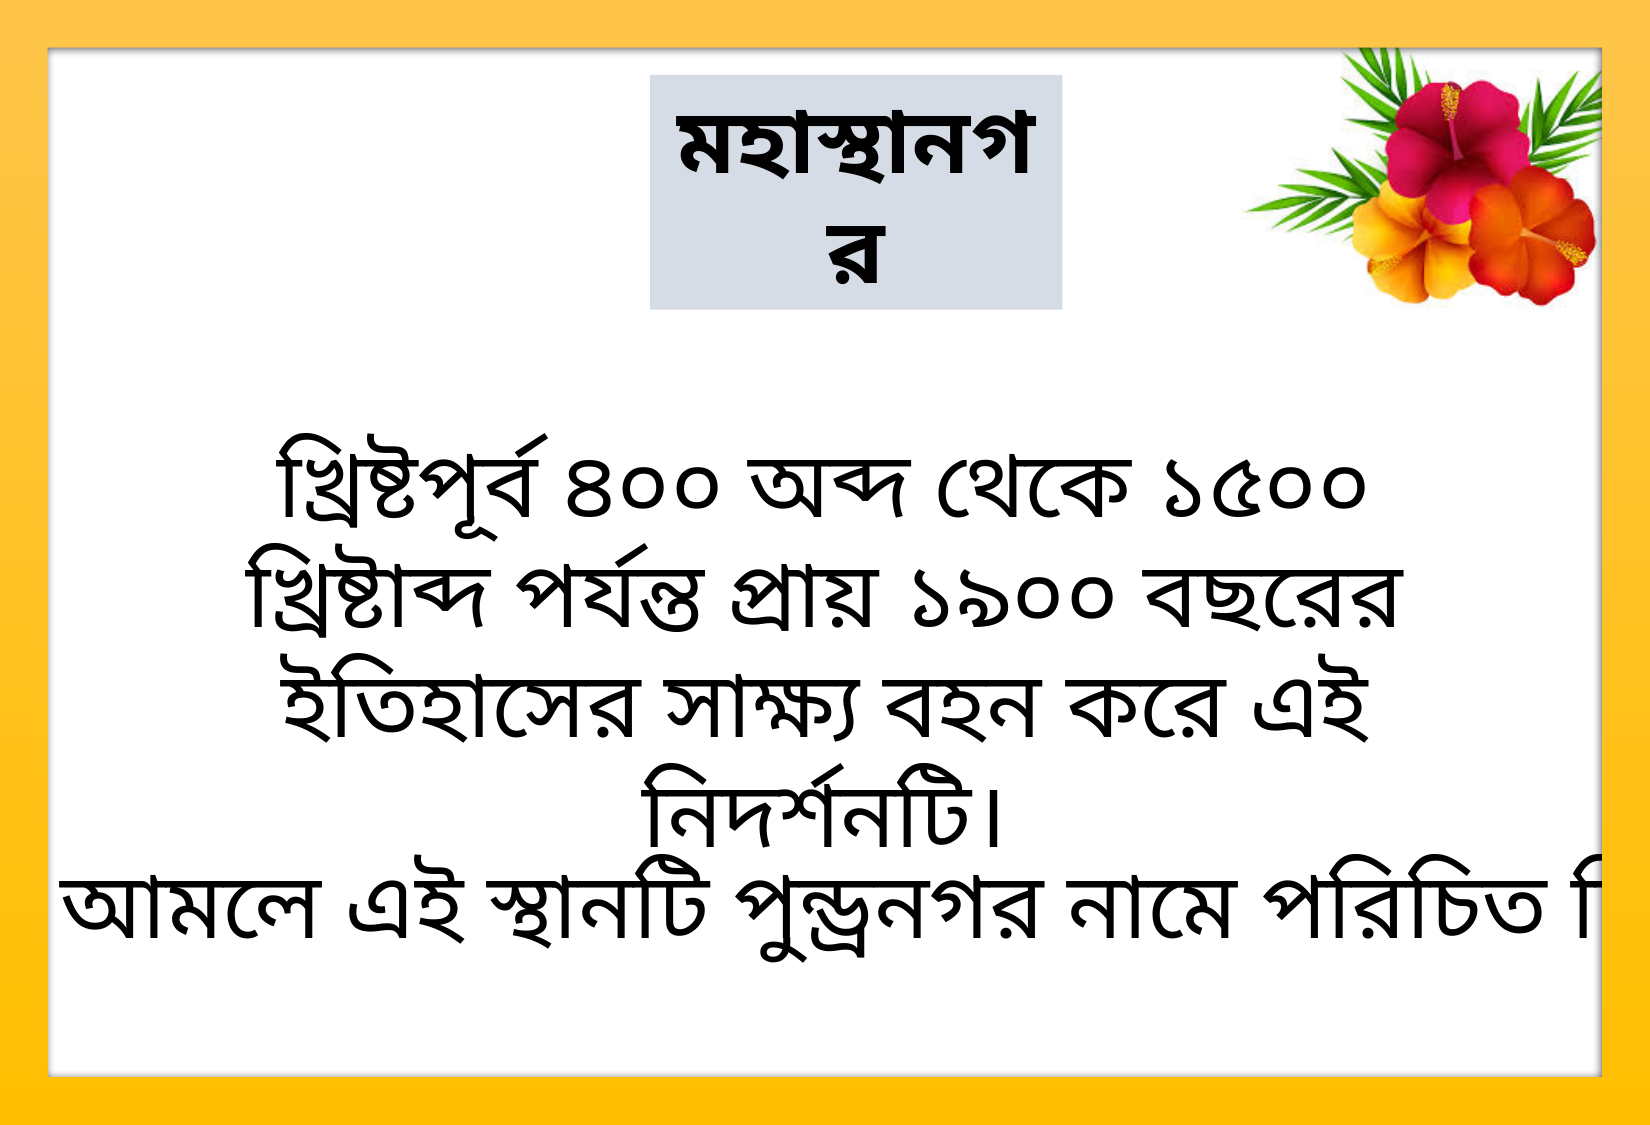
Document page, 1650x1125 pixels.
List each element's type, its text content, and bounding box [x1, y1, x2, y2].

text_box [0, 0, 1650, 1125]
text_box খ্রিষ্টপূর্ব ৪০০ অব্দ থেকে ১৫০০ খ্রিষ্টাব্দ পর্যন্ত প্রায় ১৯০০ বছরের ইতিহাসের সাক্ষ্য বহন করে এই নিদর্শনটি। [137, 418, 1513, 839]
text_box মৌর্য আমলে এই স্থানটি পুন্ড্রনগর নামে পরিচিত ছিল। [55, 839, 1594, 965]
text_box মহাস্থানগর [650, 74, 1063, 310]
picture [1241, 8, 1650, 310]
